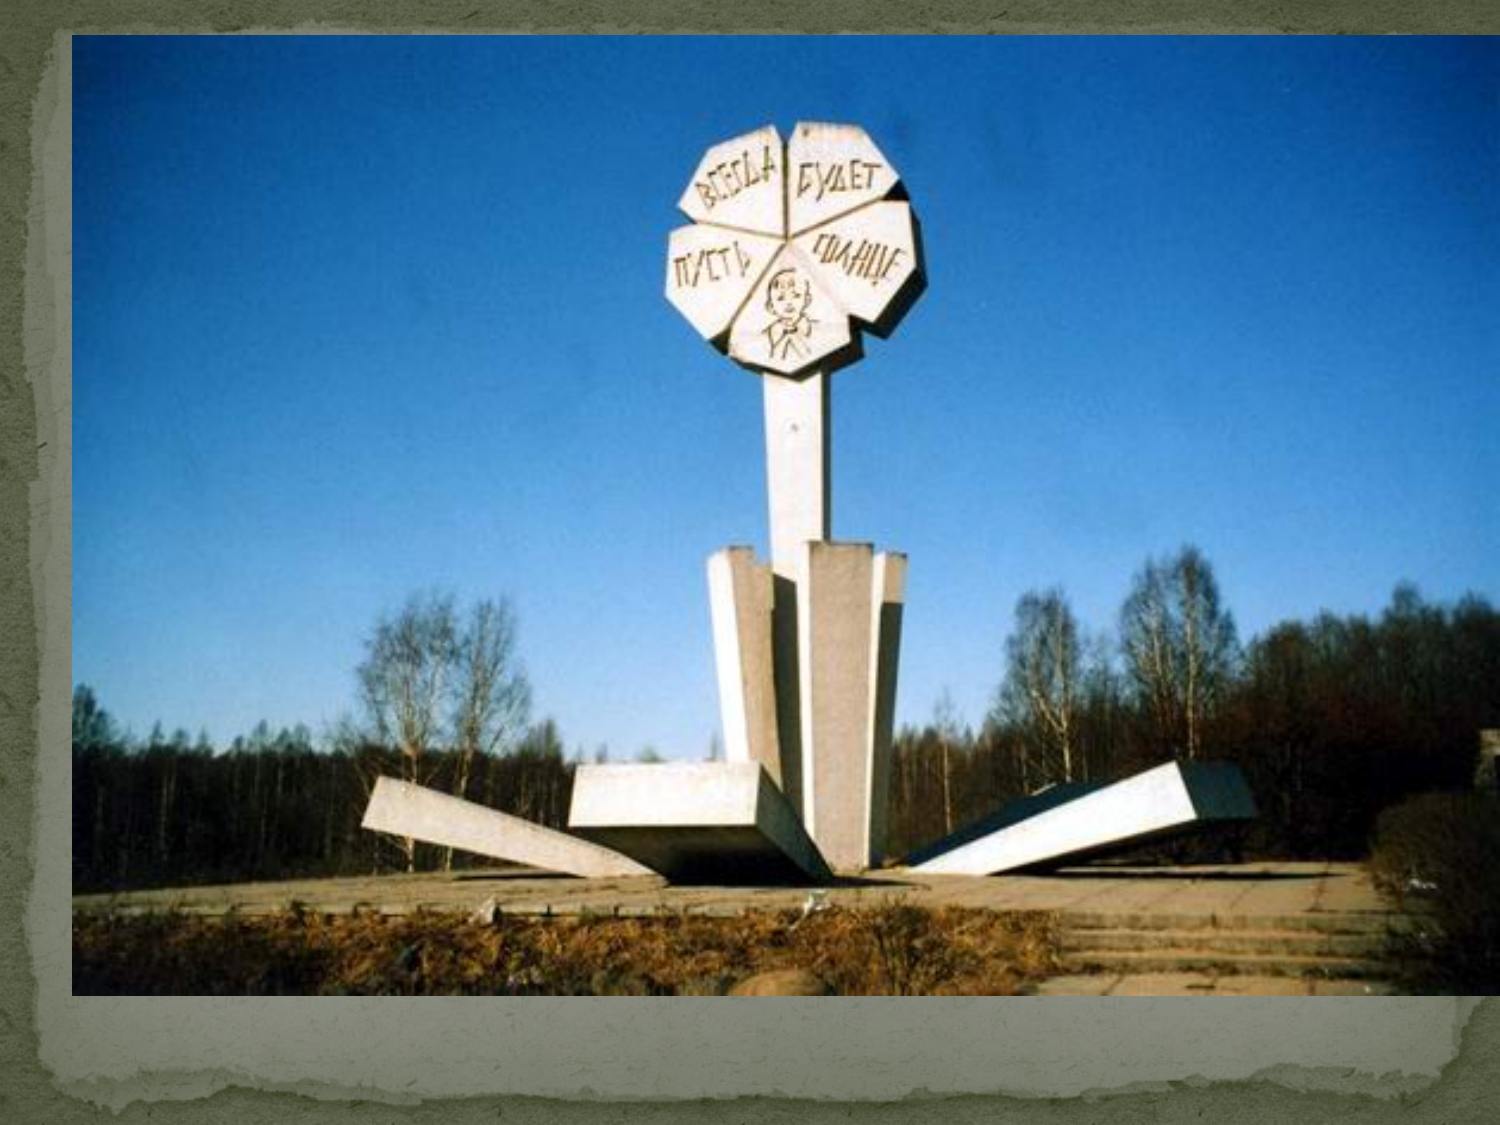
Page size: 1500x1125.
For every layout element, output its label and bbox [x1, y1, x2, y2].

list [75, 37, 1499, 995]
